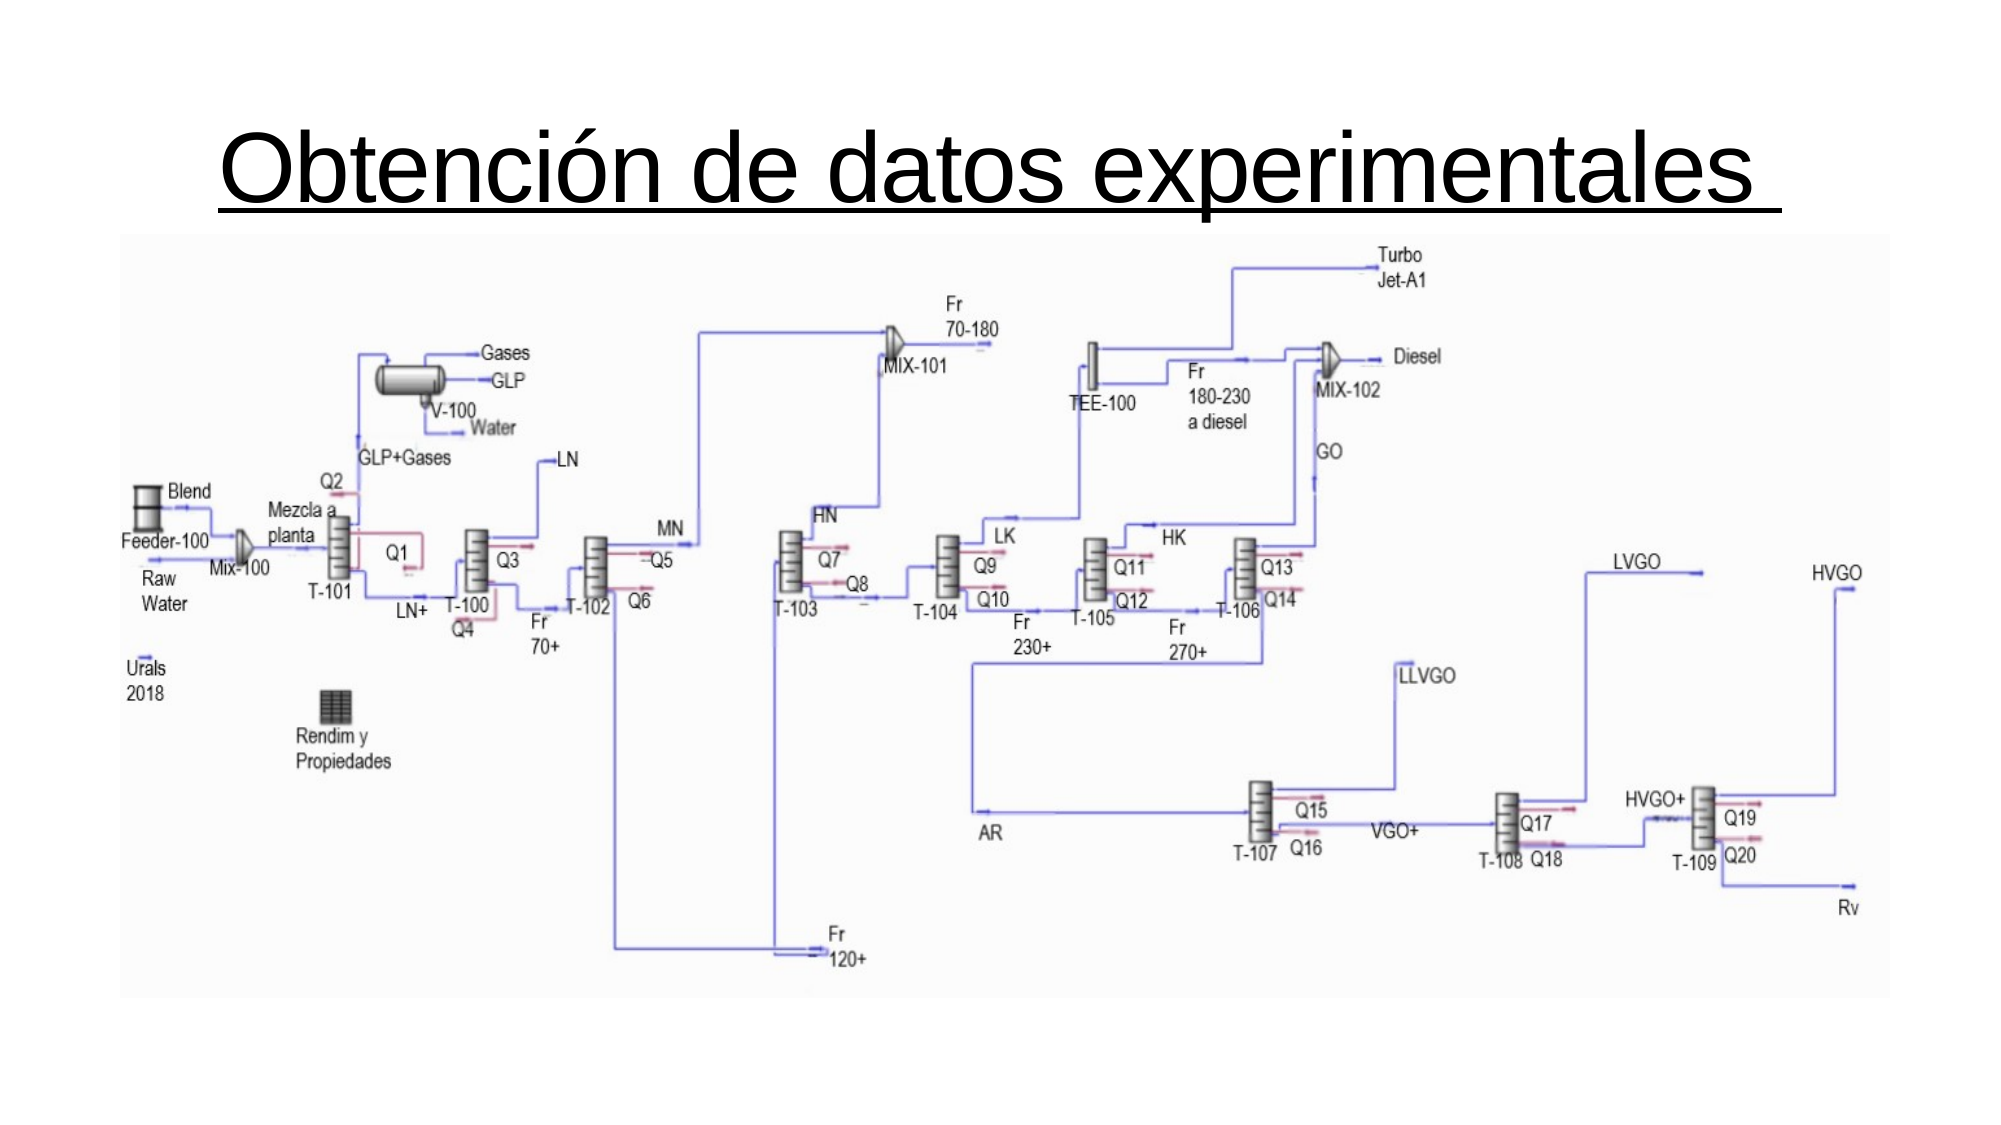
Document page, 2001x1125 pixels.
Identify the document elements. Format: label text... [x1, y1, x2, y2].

title Obtención de datos experimentales [174, 0, 1825, 229]
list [119, 233, 1891, 998]
